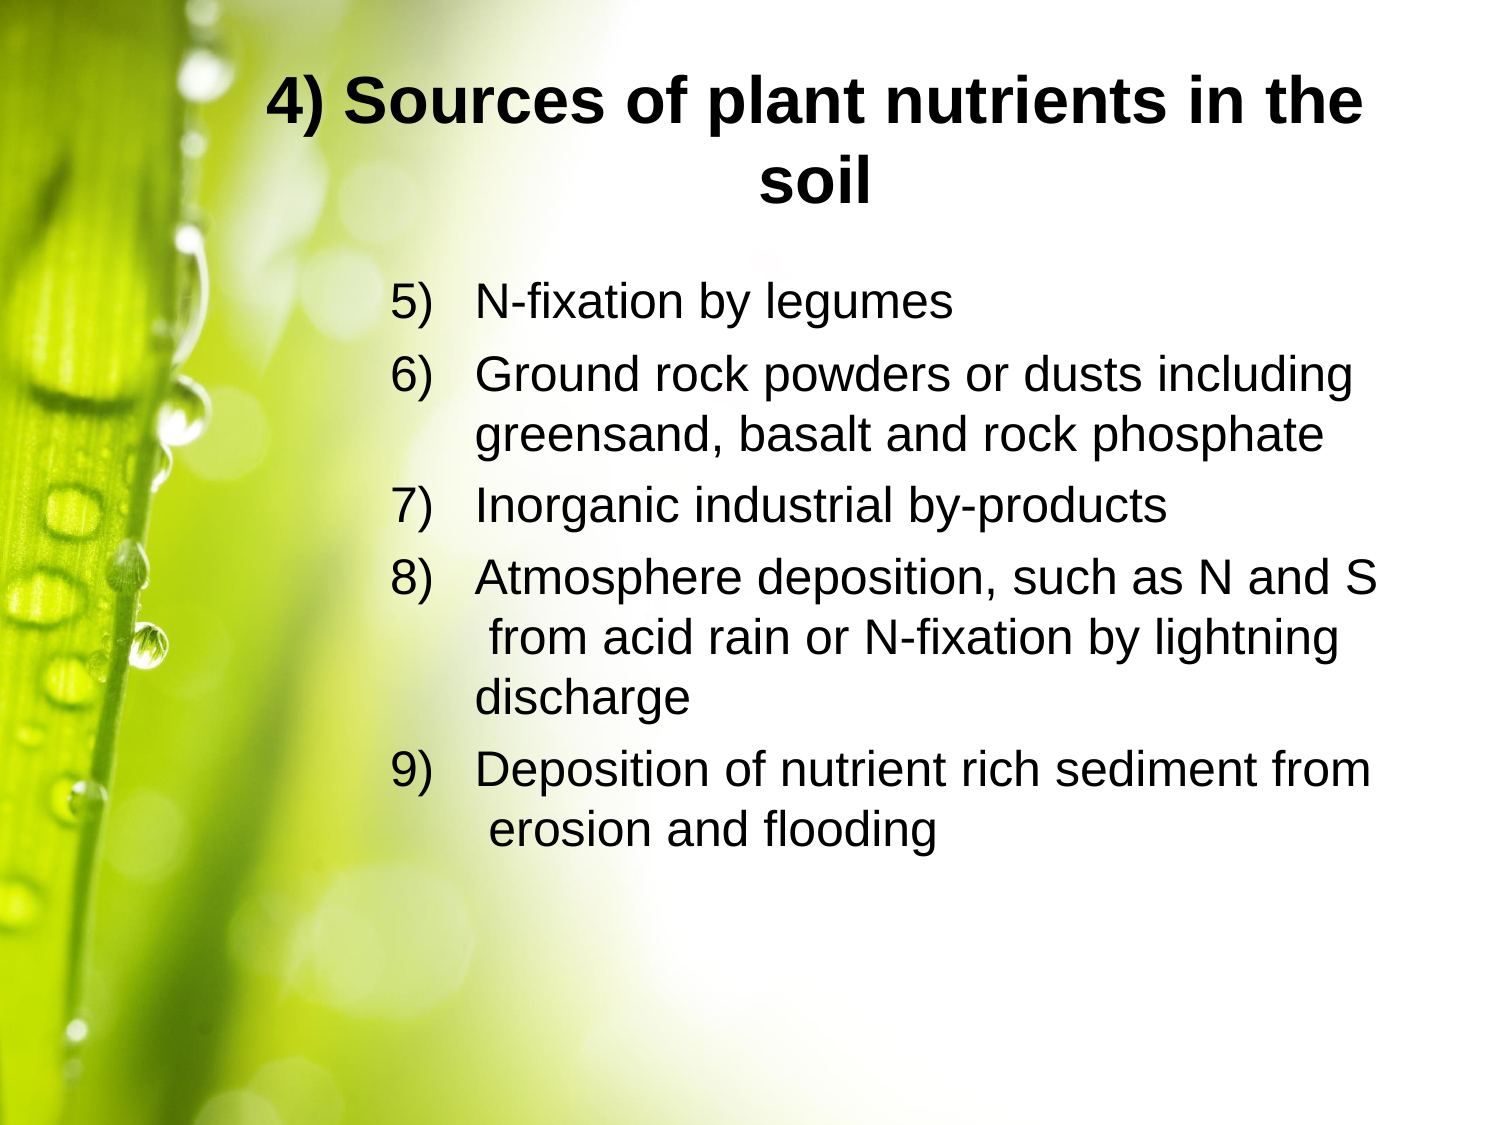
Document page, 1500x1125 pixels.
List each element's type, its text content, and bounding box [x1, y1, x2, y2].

picture [0, 0, 1037, 1125]
text_box N-fixation by legumes Ground rock powders or dusts including greensand, basalt and rock phosphate Inorganic industrial by-products Atmosphere deposition, such as N and S from acid rain or N-fixation by lightning discharge Deposition of nutrient rich sediment from erosion and flooding [387, 254, 1384, 857]
title 4) Sources of plant nutrients in the soil [100, 44, 1400, 246]
